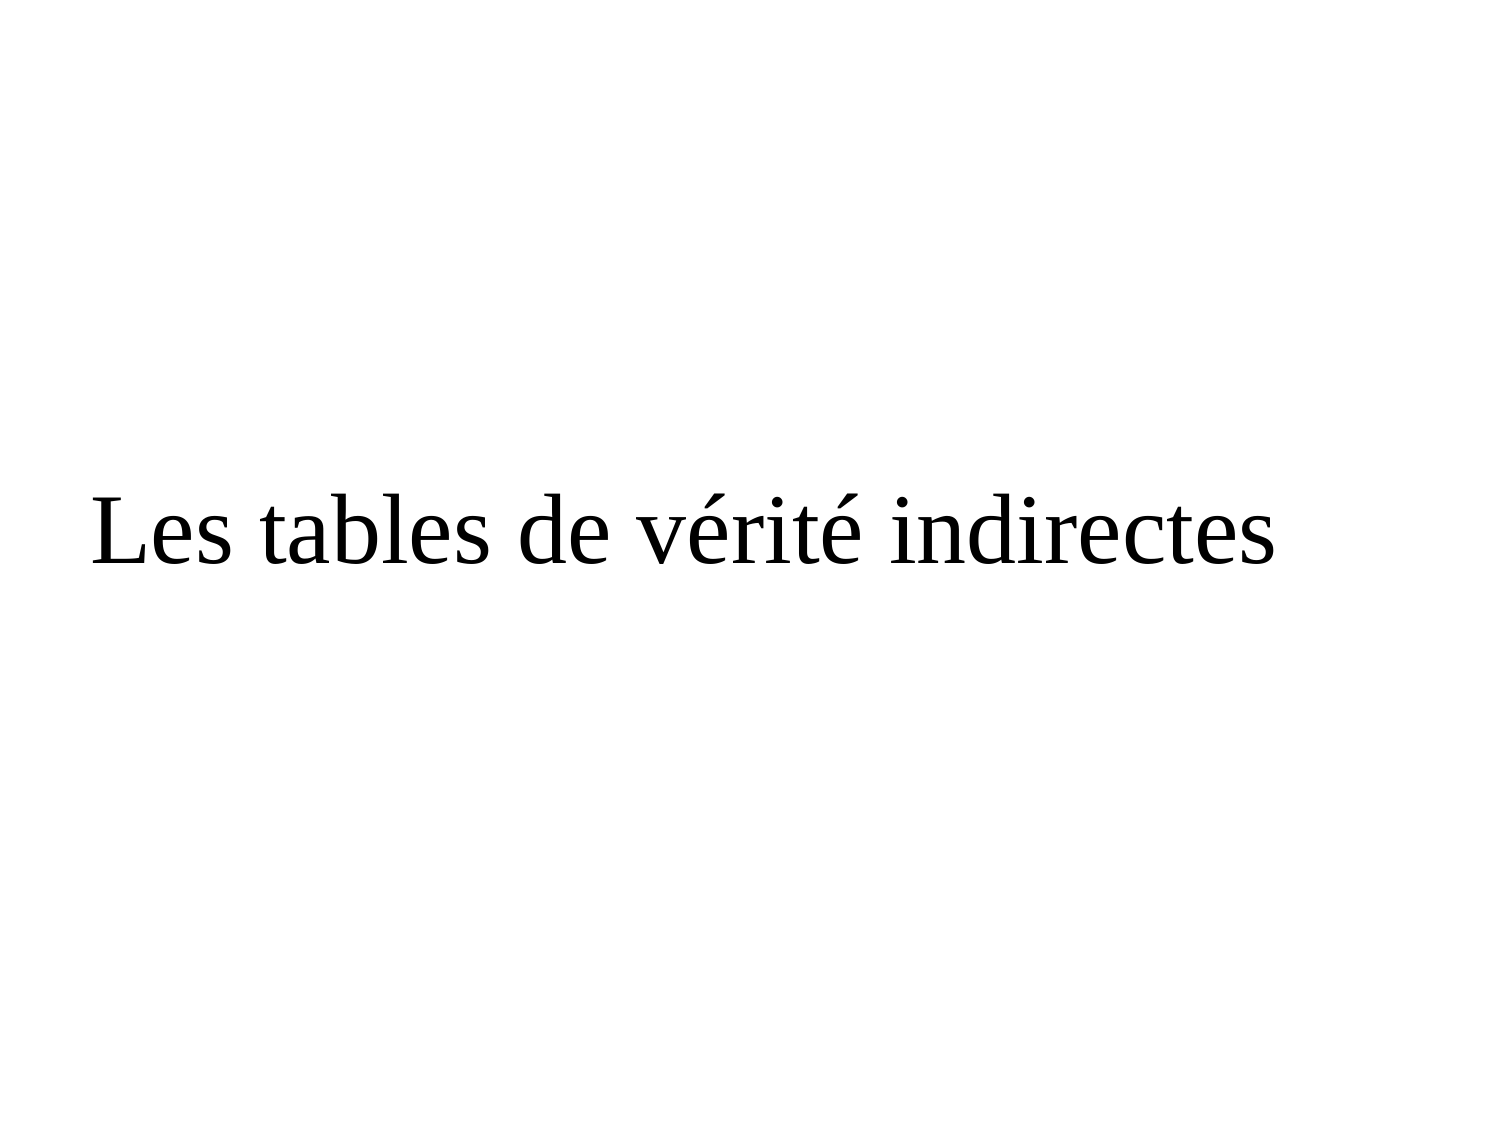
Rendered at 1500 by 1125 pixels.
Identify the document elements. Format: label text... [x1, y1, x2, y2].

list Les tables de vérité indirectes [75, 262, 1425, 1005]
